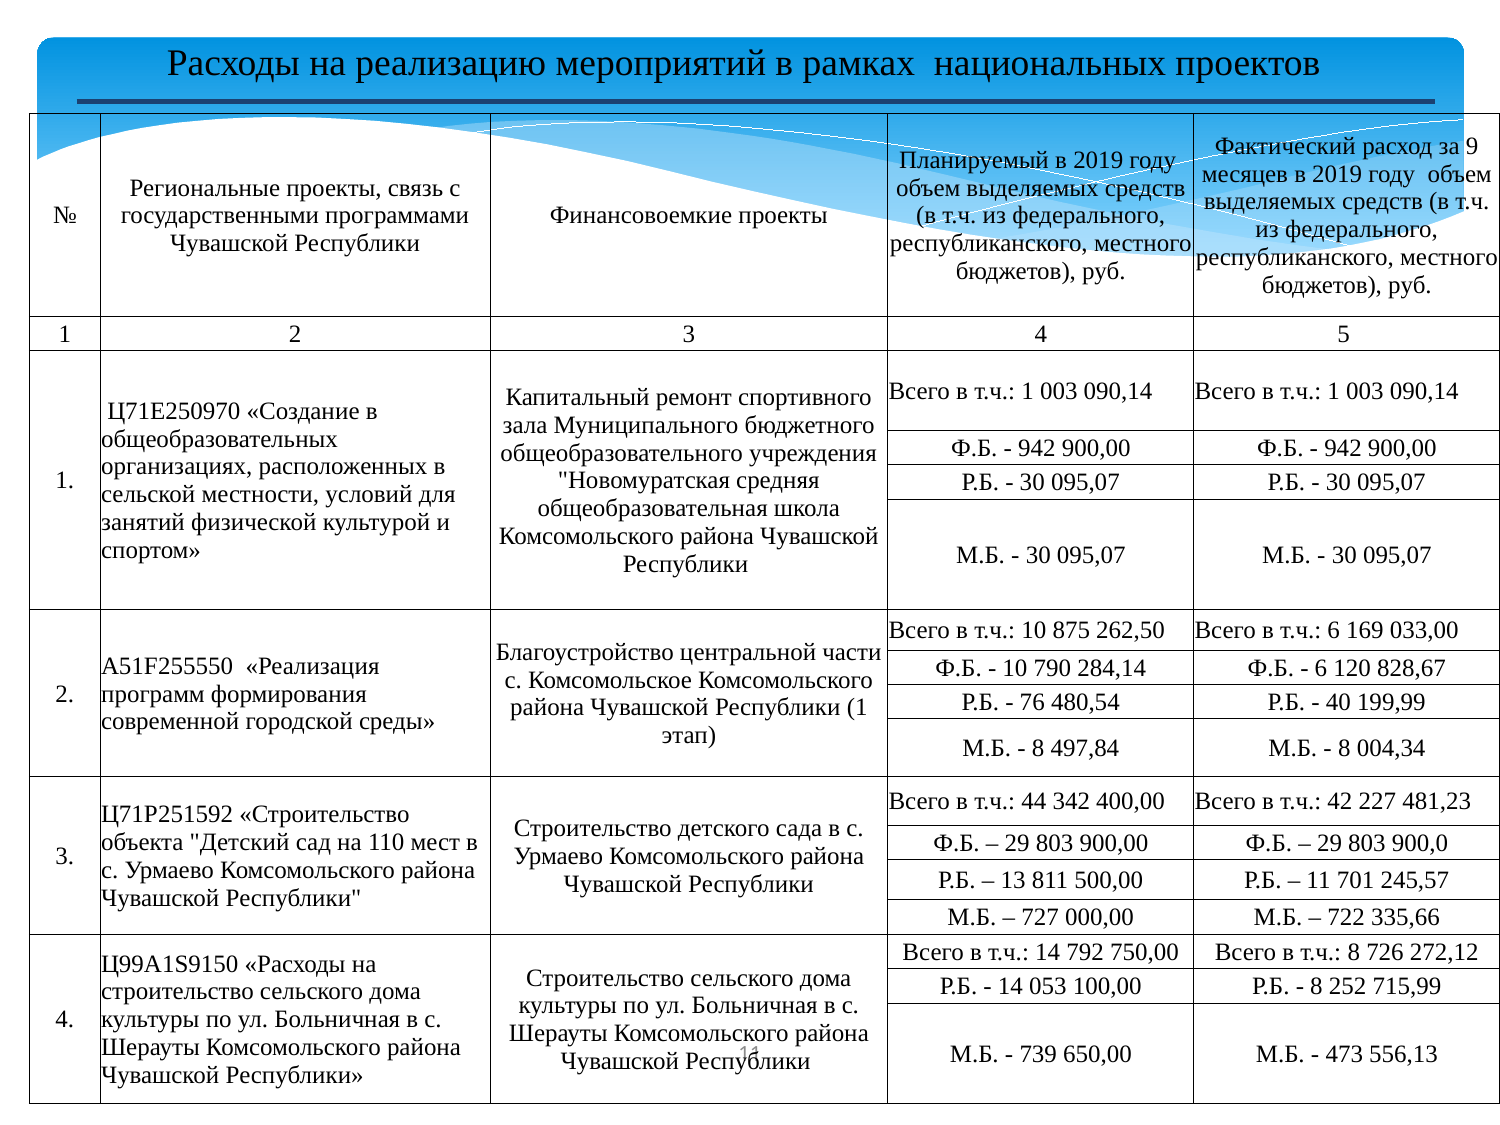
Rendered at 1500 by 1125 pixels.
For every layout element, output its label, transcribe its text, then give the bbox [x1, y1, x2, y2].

table_cell Р.Б. - 40 199,99 [1194, 685, 1499, 718]
table_cell Ц71P251592 «Строительство объекта "Детский сад на 110 мест в с. Урмаево Комсомольского района Чувашской Республики" [101, 777, 490, 934]
table_cell 5 [1194, 317, 1499, 350]
table_cell Всего в т.ч.: 42 227 481,23 [1194, 777, 1499, 825]
table_cell М.Б. - 8 004,34 [1194, 719, 1499, 776]
table_cell A51F255550 «Реализация программ формирования современной городской среды» [101, 610, 490, 776]
table_cell 1. [30, 351, 100, 609]
table_cell 3. [30, 777, 100, 934]
table_cell 4. [30, 935, 100, 1103]
table_cell 2. [30, 610, 100, 776]
text_box Расходы на реализацию мероприятий в рамках национальных проектов [29, 30, 1459, 113]
table_cell Ц71E250970 «Создание в общеобразовательных организациях, расположенных в сельской местности, условий для занятий физической культурой и спортом» [101, 351, 490, 609]
table_cell Всего в т.ч.: 44 342 400,00 [888, 777, 1193, 825]
table_cell Строительство сельского дома культуры по ул. Больничная в с. Шерауты Комсомольского района Чувашской Республики [491, 935, 887, 1103]
table_cell М.Б. - 473 556,13 [1194, 1004, 1499, 1103]
table_cell Всего в т.ч.: 8 726 272,12 [1194, 935, 1499, 968]
table_cell Всего в т.ч.: 10 875 262,50 [888, 610, 1193, 650]
table_cell М.Б. - 739 650,00 [888, 1004, 1193, 1103]
table_header № [30, 114, 100, 316]
table_cell Капитальный ремонт спортивного зала Муниципального бюджетного общеобразовательного учреждения "Новомуратская средняя общеобразовательная школа Комсомольского района Чувашской Республики [491, 351, 887, 609]
table_cell Р.Б. - 8 252 715,99 [1194, 969, 1499, 1003]
table_cell Благоустройство центральной части с. Комсомольское Комсомольского района Чувашской Республики (1 этап) [491, 610, 887, 776]
table_header Региональные проекты, связь с государственными программами Чувашской Республики [101, 114, 490, 316]
table_cell М.Б. – 722 335,66 [1194, 900, 1499, 934]
table_cell Р.Б. - 76 480,54 [888, 685, 1193, 718]
table_cell Всего в т.ч.: 6 169 033,00 [1194, 610, 1499, 650]
table_header Планируемый в 2019 году объем выделяемых средств (в т.ч. из федерального, республиканского, местного бюджетов), руб. [888, 114, 1193, 316]
table_header Фактический расход за 9 месяцев в 2019 году объем выделяемых средств (в т.ч. из федерального, республиканского, местного бюджетов), руб. [1194, 114, 1499, 316]
table_cell Ф.Б. – 29 803 900,0 [1194, 826, 1499, 859]
table_cell Ф.Б. - 942 900,00 [1194, 431, 1499, 464]
table_cell Ц99A1S9150 «Расходы на строительство сельского дома культуры по ул. Больничная в с. Шерауты Комсомольского района Чувашской Республики» [101, 935, 490, 1103]
table_cell 4 [888, 317, 1193, 350]
table_cell Р.Б. - 30 095,07 [888, 465, 1193, 499]
table_cell Ф.Б. - 6 120 828,67 [1194, 651, 1499, 684]
table_cell М.Б. - 8 497,84 [888, 719, 1193, 776]
table_cell Всего в т.ч.: 1 003 090,14 [1194, 351, 1499, 430]
table_cell Ф.Б. – 29 803 900,00 [888, 826, 1193, 859]
table_cell Р.Б. – 11 701 245,57 [1194, 860, 1499, 899]
table_cell Ф.Б. - 10 790 284,14 [888, 651, 1193, 684]
table_cell Р.Б. - 30 095,07 [1194, 465, 1499, 499]
table_cell Р.Б. – 13 811 500,00 [888, 860, 1193, 899]
table_cell Всего в т.ч.: 1 003 090,14 [888, 351, 1193, 430]
table_cell 2 [101, 317, 490, 350]
table_cell М.Б. - 30 095,07 [1194, 500, 1499, 609]
table_cell М.Б. – 727 000,00 [888, 900, 1193, 934]
table_header Финансовоемкие проекты [491, 114, 887, 316]
table_cell 1 [30, 317, 100, 350]
table_cell 3 [491, 317, 887, 350]
table_cell Р.Б. - 14 053 100,00 [888, 969, 1193, 1003]
table_cell Всего в т.ч.: 14 792 750,00 [888, 935, 1193, 968]
table_cell Ф.Б. - 942 900,00 [888, 431, 1193, 464]
table_cell М.Б. - 30 095,07 [888, 500, 1193, 609]
table_cell Строительство детского сада в с. Урмаево Комсомольского района Чувашской Республики [491, 777, 887, 934]
